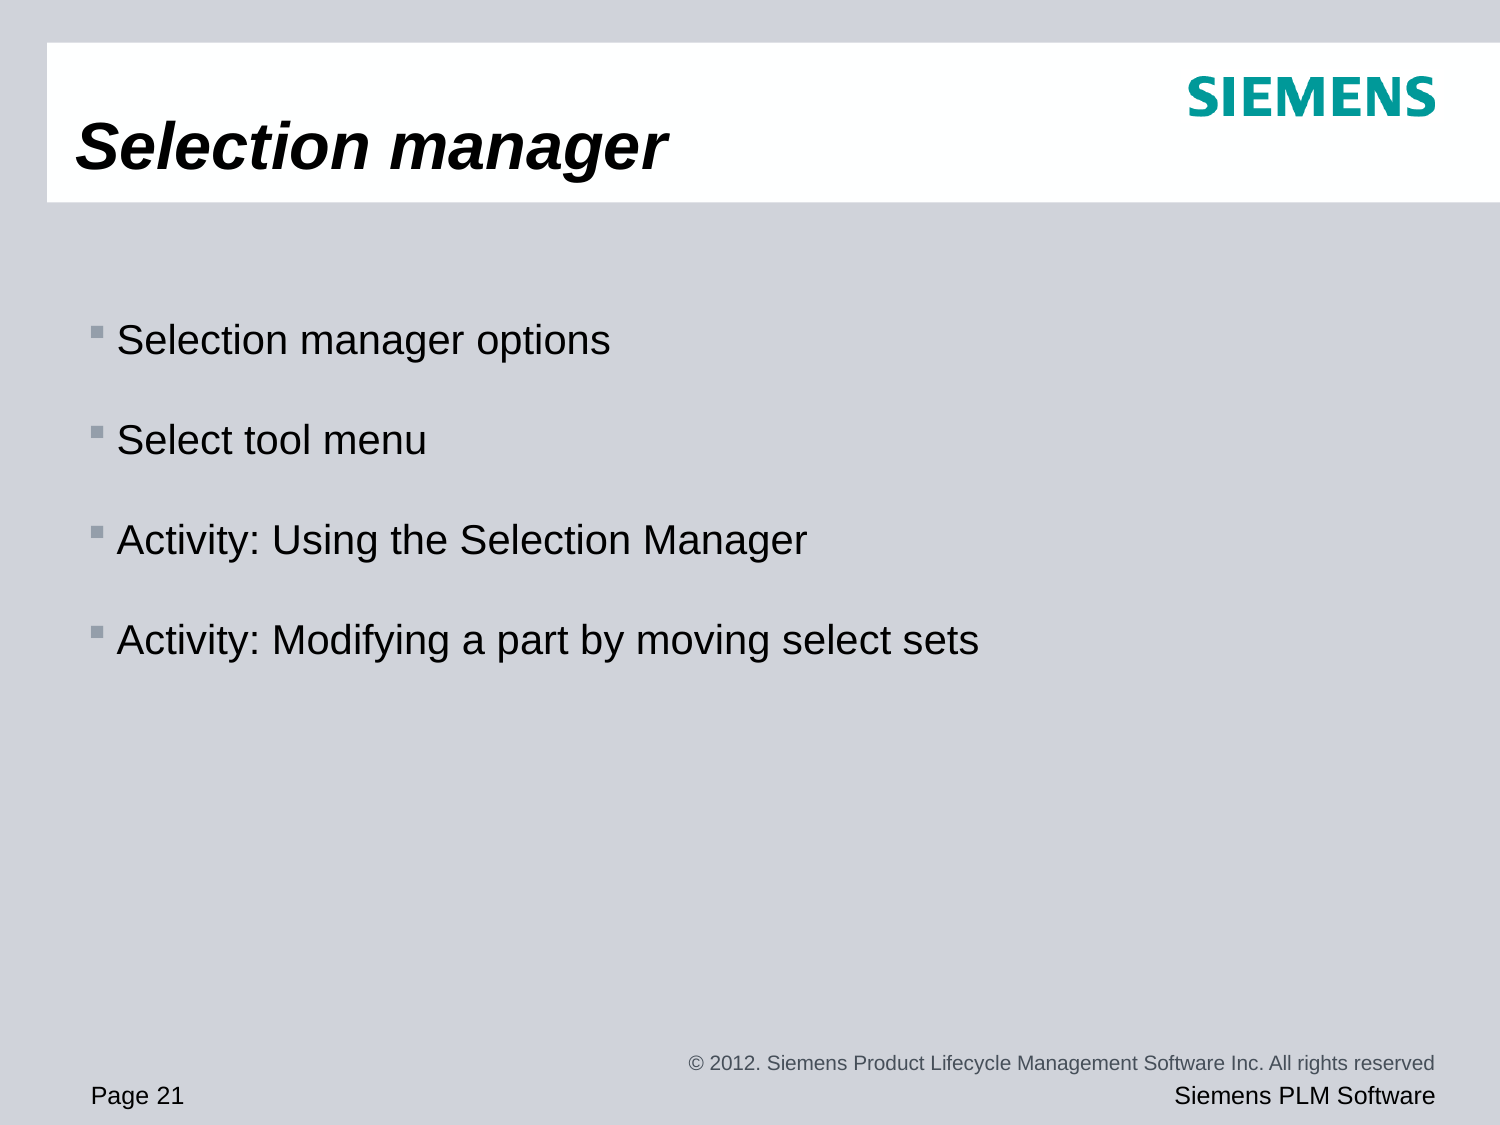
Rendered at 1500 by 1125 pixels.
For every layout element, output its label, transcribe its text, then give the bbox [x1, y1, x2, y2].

picture [1181, 69, 1444, 123]
title Selection manager [74, 49, 1095, 183]
list Selection manager options Select tool menu Activity: Using the Selection Manager Activity: Modifying a part by moving select sets [87, 262, 1438, 1013]
